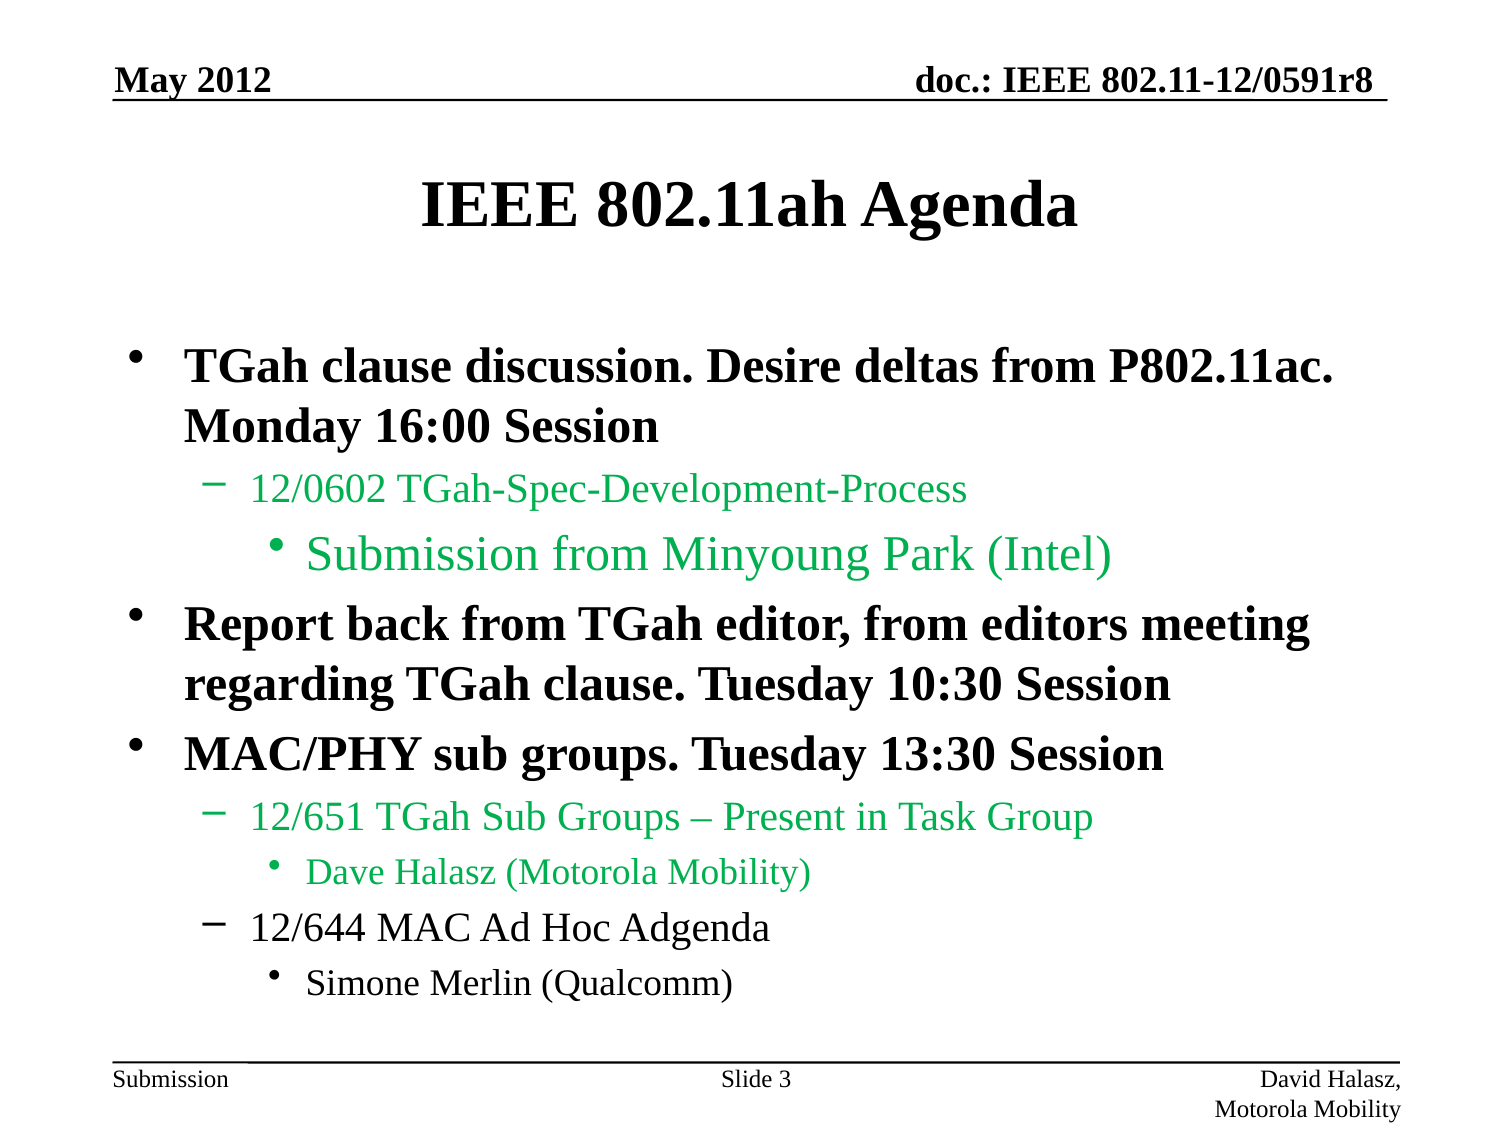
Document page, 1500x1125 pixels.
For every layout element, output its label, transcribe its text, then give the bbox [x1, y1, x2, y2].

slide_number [114, 54, 333, 101]
slide_number Slide 3 [712, 1061, 800, 1093]
list TGah clause discussion. Desire deltas from P802.11ac. Monday 16:00 Session 12/0602 TGah-Spec-Development-Process Submission from Minyoung Park (Intel) Report back from TGah editor, from editors meeting regarding TGah clause. Tuesday 10:30 Session MAC/PHY sub groups. Tuesday 13:30 Session 12/651 TGah Sub Groups – Present in Task Group Dave Halasz (Motorola Mobility) 12/644 MAC Ad Hoc Adgenda Simone Merlin (Qualcomm) [112, 324, 1388, 1001]
title IEEE 802.11ah Agenda [112, 112, 1388, 288]
footer David Halasz, Motorola Mobility [1185, 1061, 1402, 1093]
